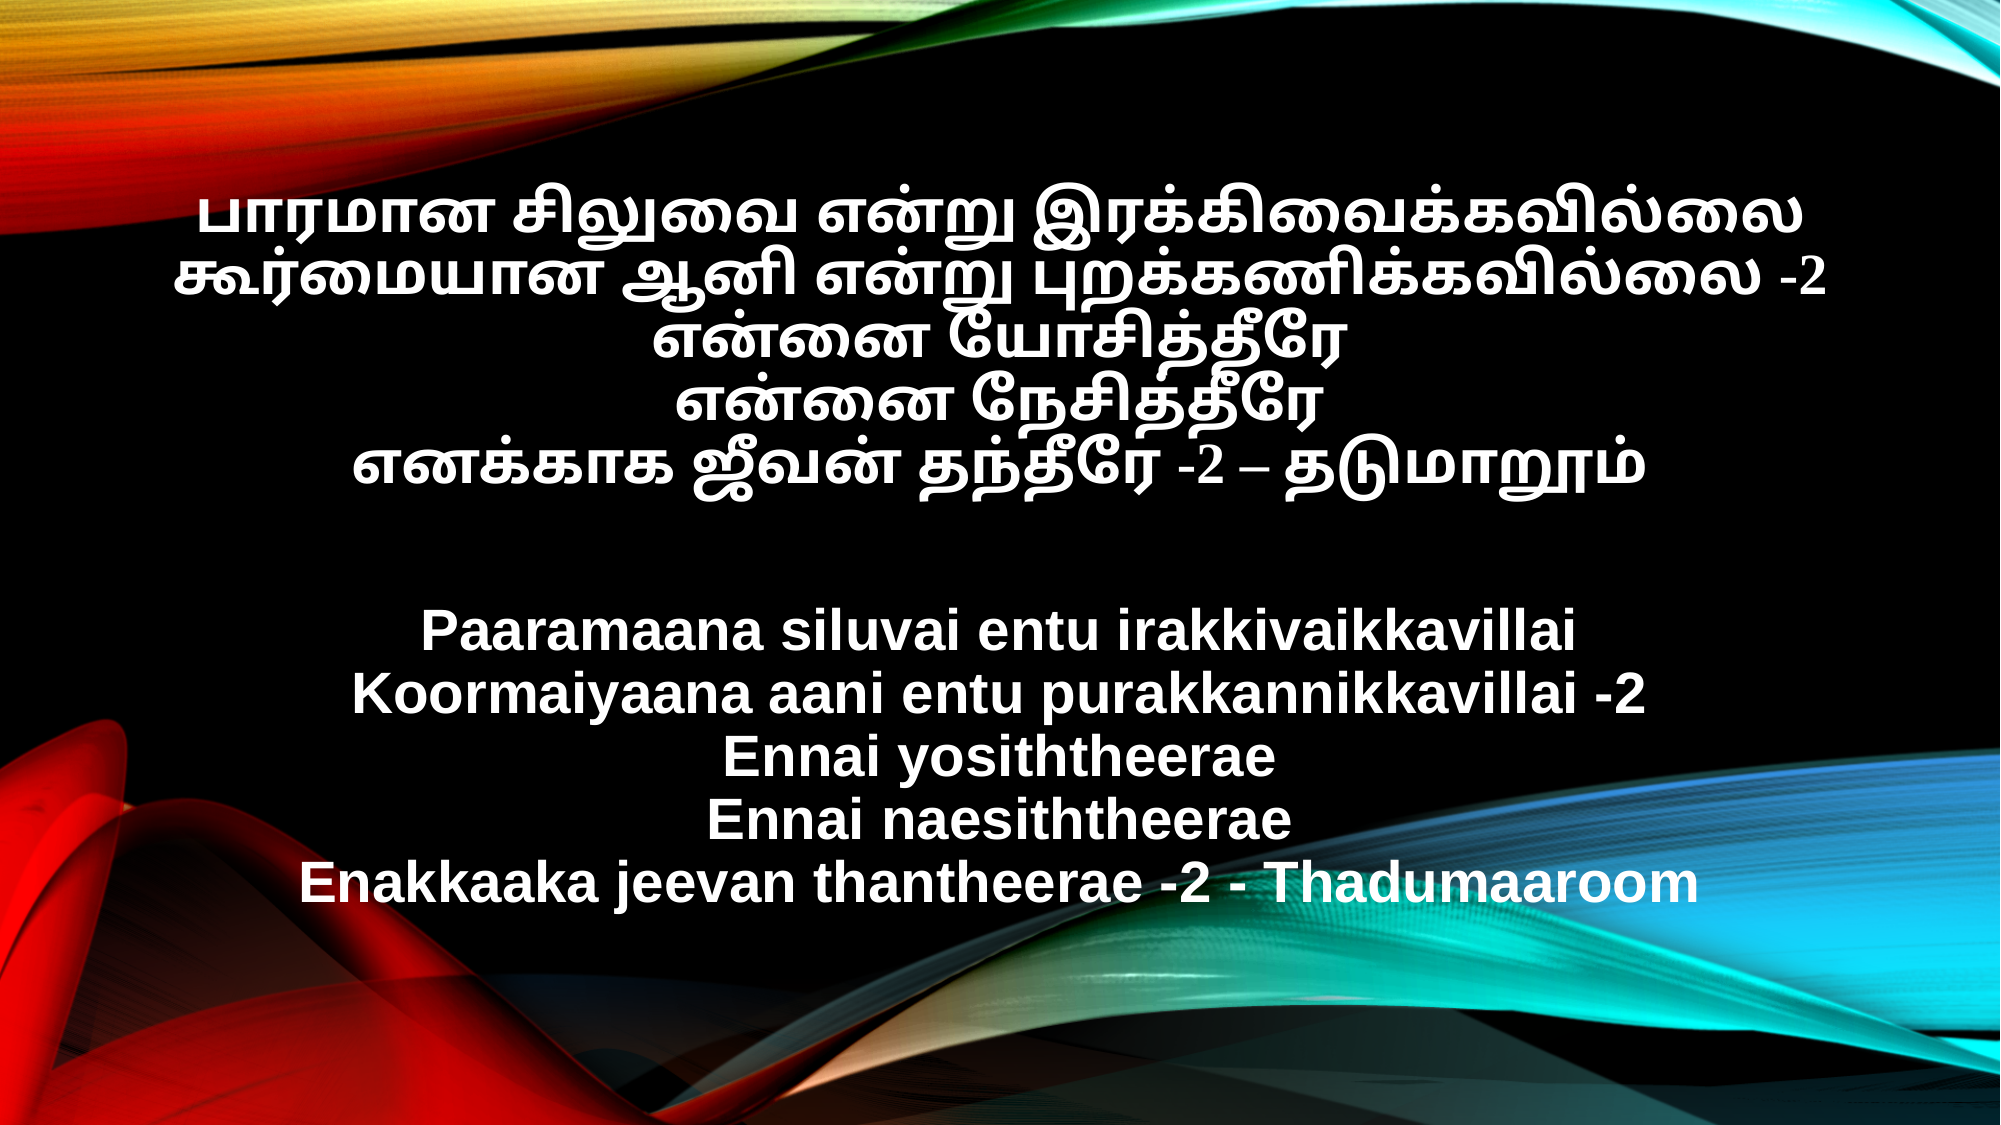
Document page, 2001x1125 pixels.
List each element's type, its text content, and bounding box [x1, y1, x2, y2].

subtitle பாரமான சிலுவை என்று இரக்கிவைக்கவில்லை கூர்மையான ஆனி என்று புறக்கணிக்கவில்லை -2 என்னை யோசித்தீரே என்னை நேசித்தீரே எனக்காக ஜீவன் தந்தீரே -2 – தடுமாறூம் Paaramaana siluvai entu irakkivaikkavillai Koormaiyaana aani entu purakkannikkavillai -2 Ennai yosiththeerae Ennai naesiththeerae Enakkaaka jeevan thantheerae -2 - Thadumaaroom [0, 0, 2000, 1125]
